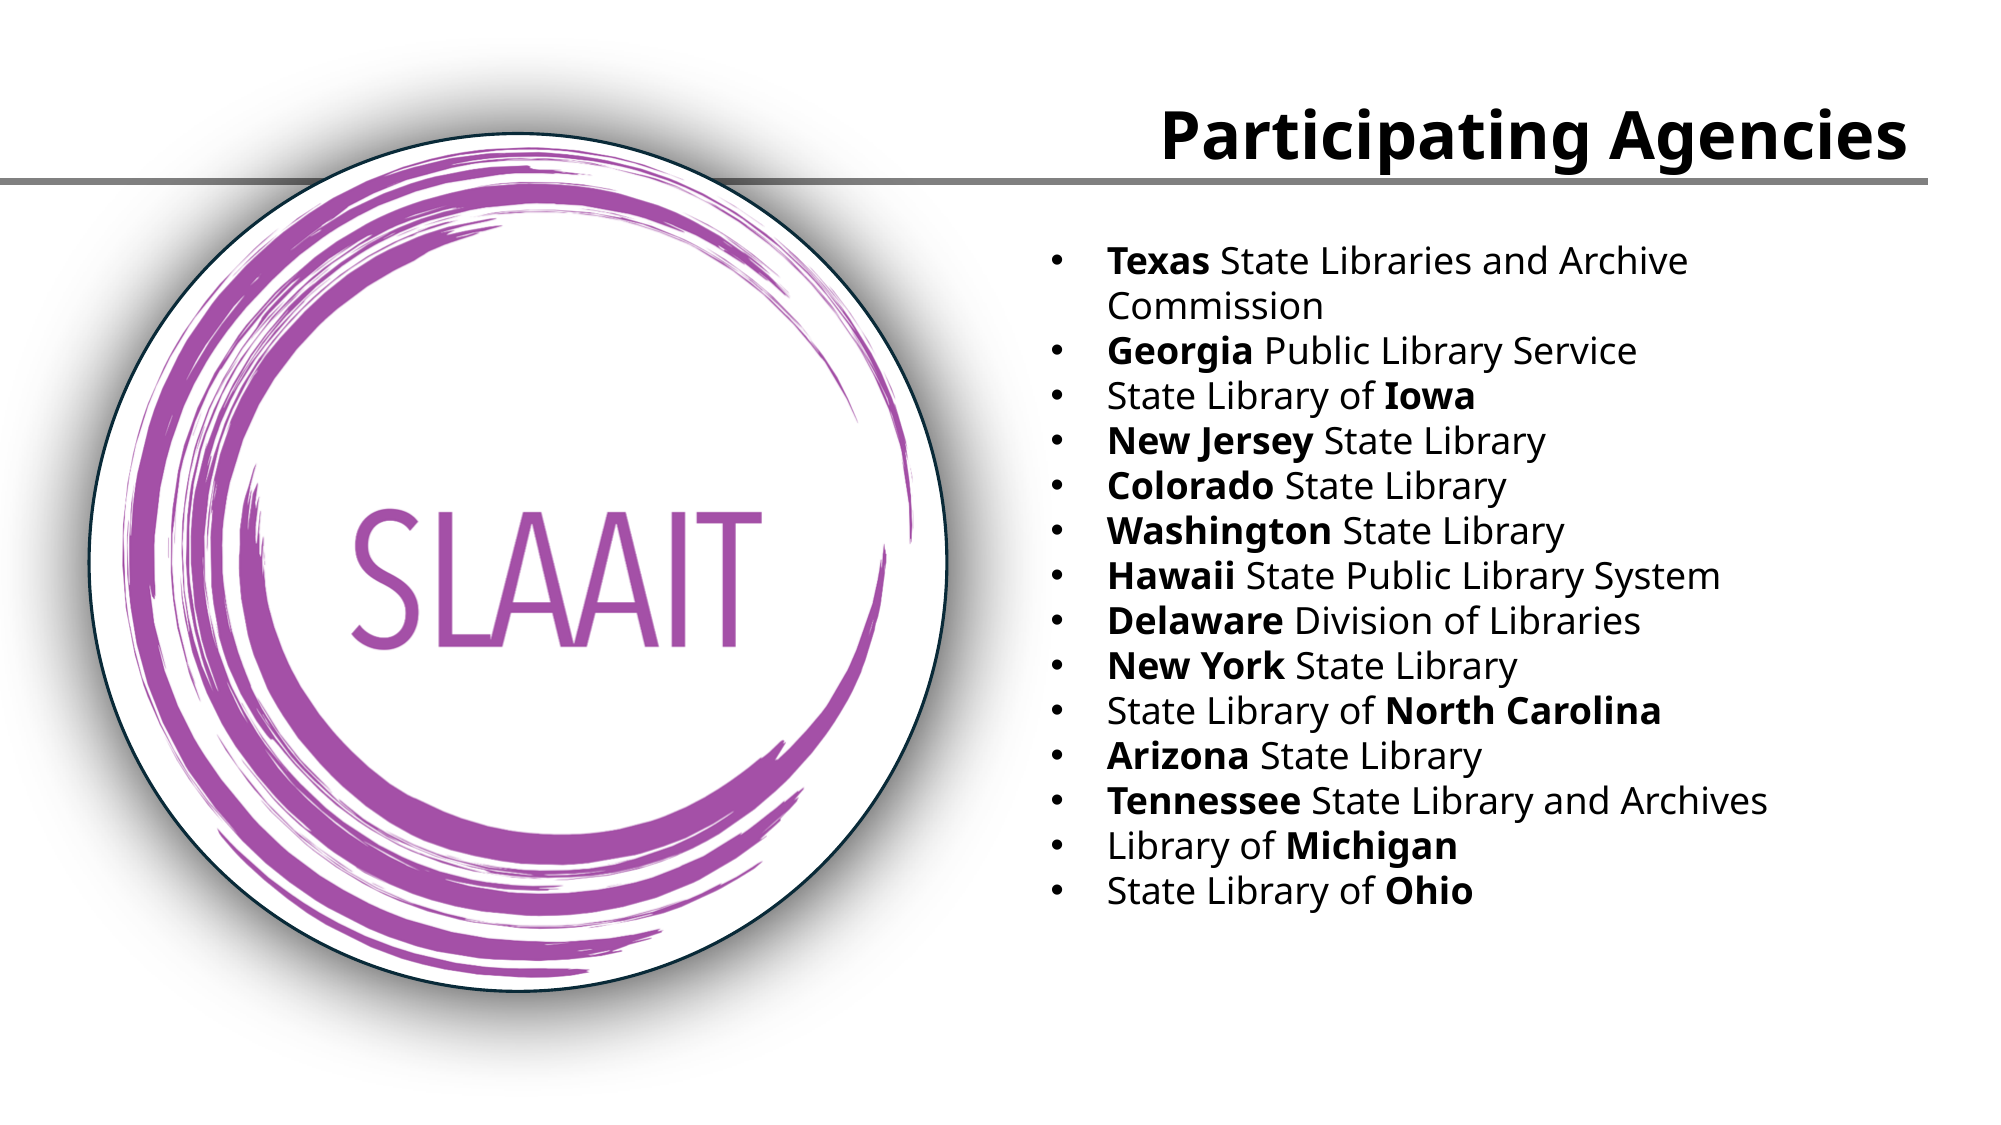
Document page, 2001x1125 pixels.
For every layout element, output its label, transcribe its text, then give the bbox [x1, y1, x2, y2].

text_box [0, 85, 1929, 182]
text_box Texas State Libraries and Archive Commission Georgia Public Library Service State Library of Iowa New Jersey State Library Colorado State Library Washington State Library Hawaii State Public Library System Delaware Division of Libraries New York State Library State Library of North Carolina Arizona State Library Tennessee State Library and Archives Library of Michigan State Library of Ohio [1035, 229, 1894, 920]
text_box [87, 182, 949, 993]
